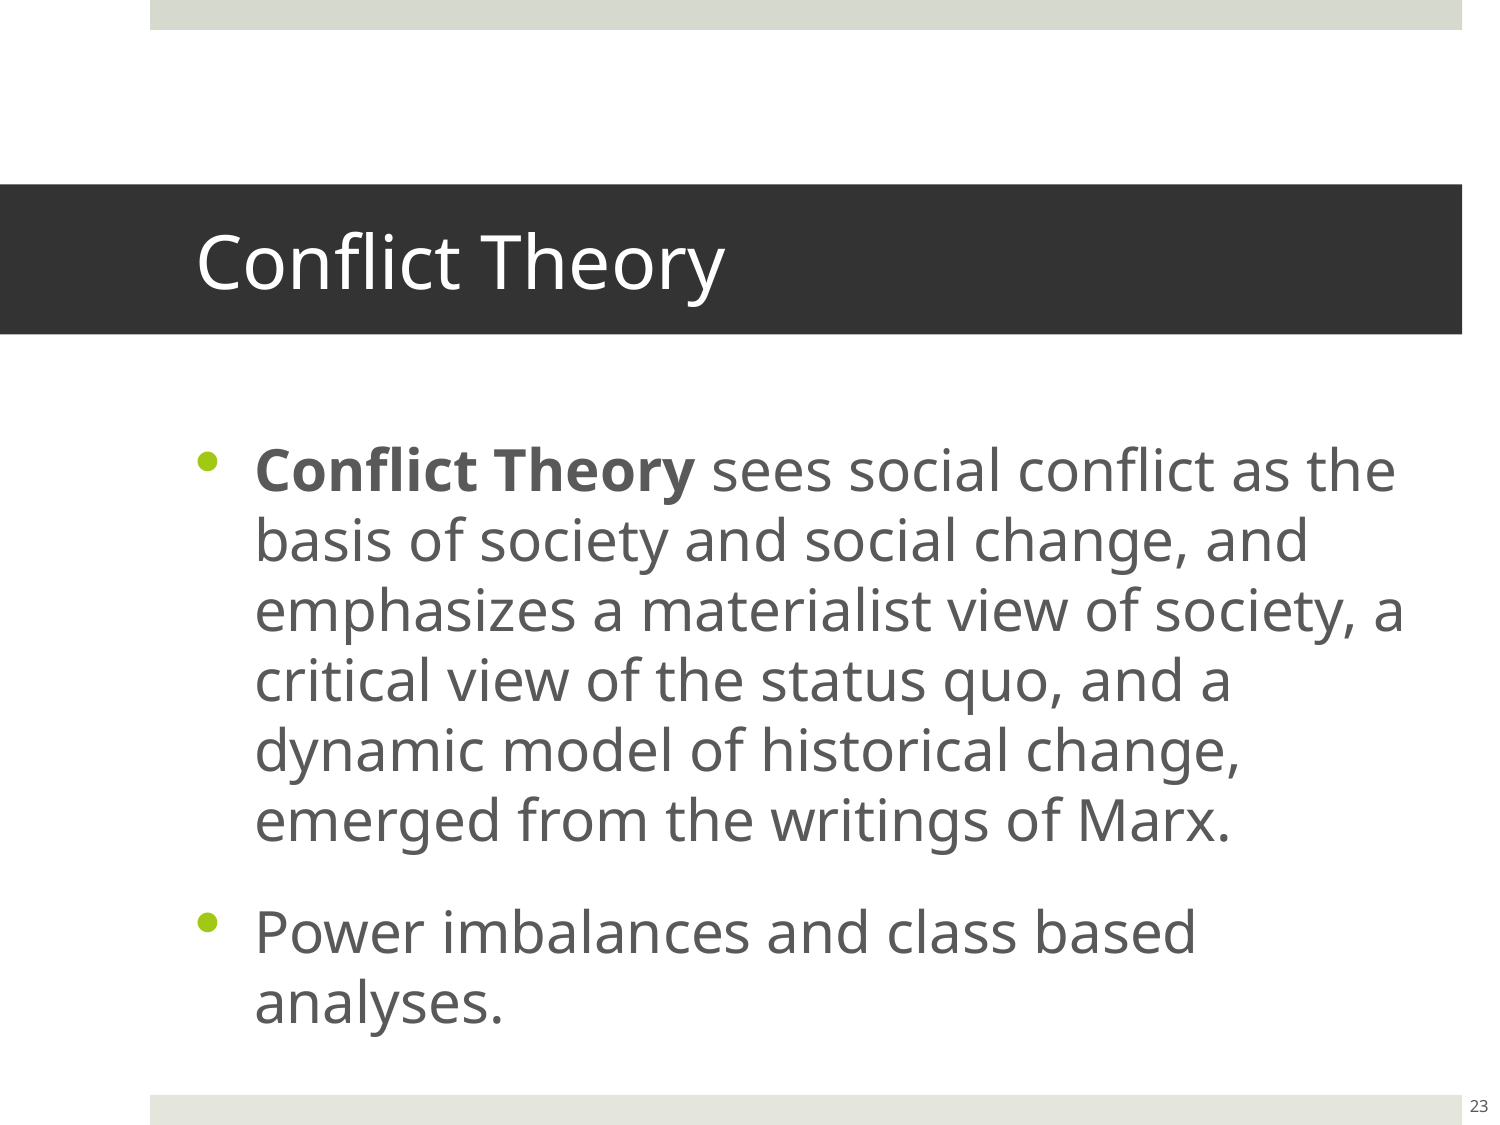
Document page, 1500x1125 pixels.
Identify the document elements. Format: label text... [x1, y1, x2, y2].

title Conflict Theory [0, 184, 1463, 335]
list Conflict Theory sees social conflict as the basis of society and social change, and emphasizes a materialist view of society, a critical view of the status quo, and a dynamic model of historical change, emerged from the writings of Marx. Power imbalances and class based analyses. [182, 425, 1432, 1028]
slide_number 23 [1441, 1077, 1500, 1125]
